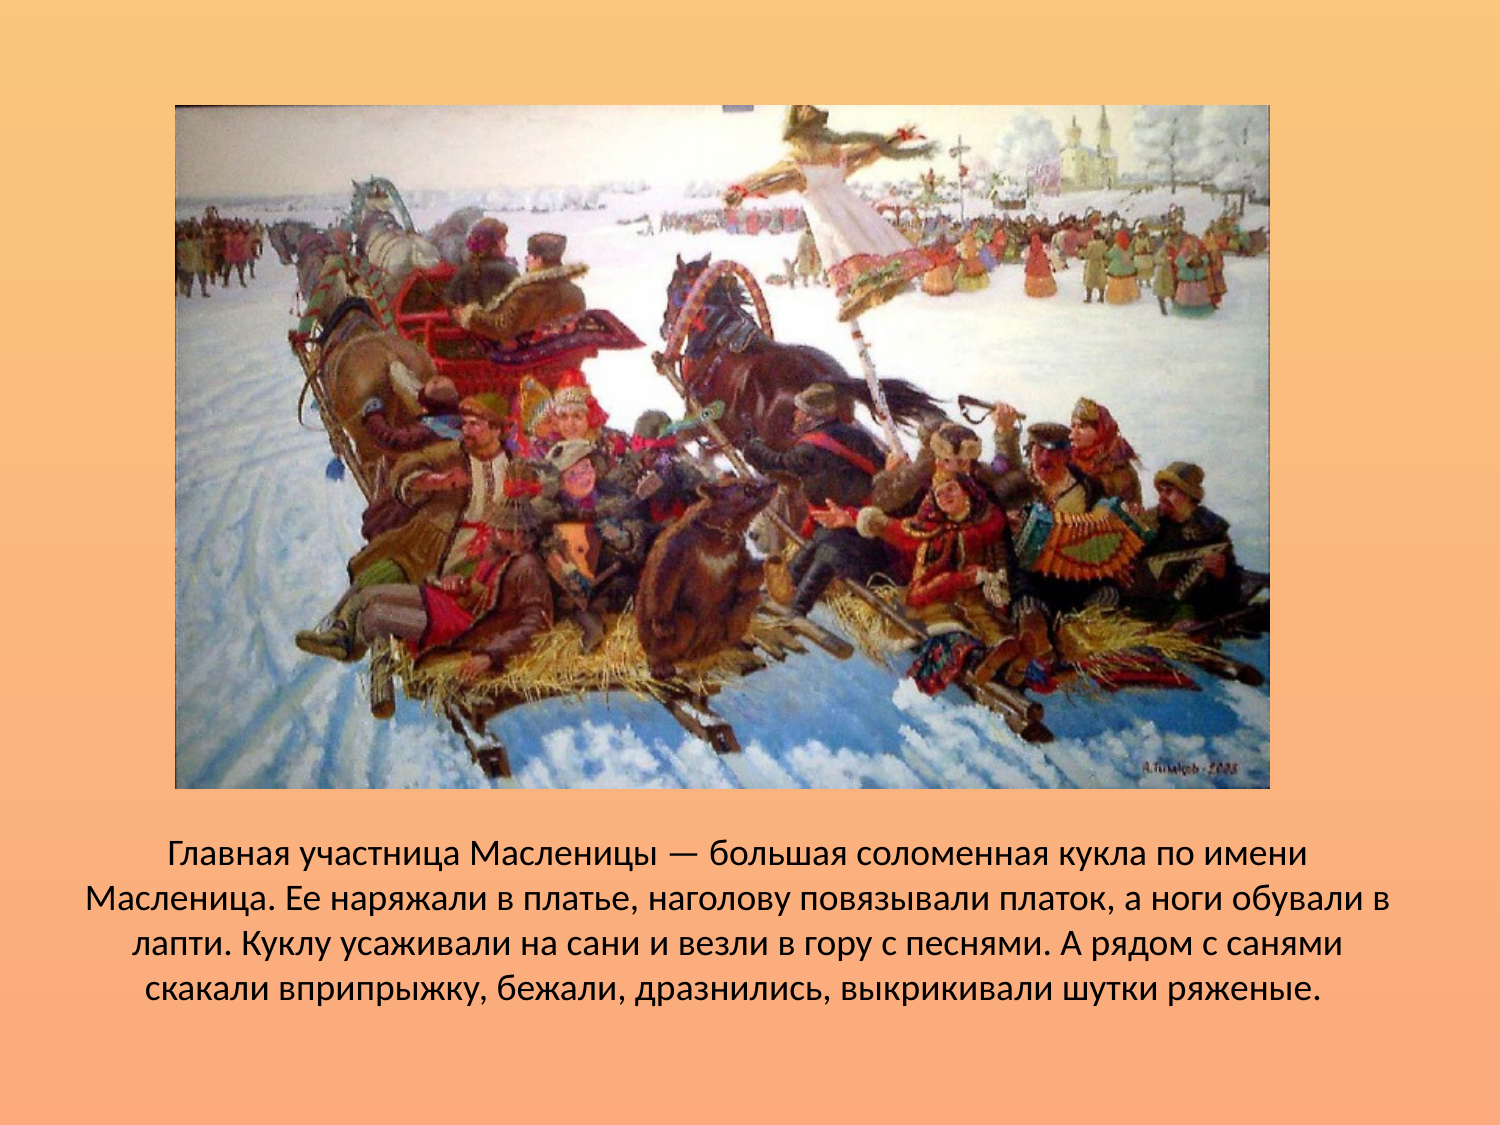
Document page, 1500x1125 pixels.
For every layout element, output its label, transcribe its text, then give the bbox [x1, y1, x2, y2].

text_box Главная участница Масленицы — большая соломенная кукла по имени Масленица. Ее наряжали в платье, наголову повязывали платок, а ноги обували в лапти. Куклу усаживали на сани и везли в гору с песнями. А рядом с санями скакали вприпрыжку, бежали, дразнились, выкрикивали шутки ряженые. [58, 820, 1418, 1015]
picture [175, 105, 1270, 789]
